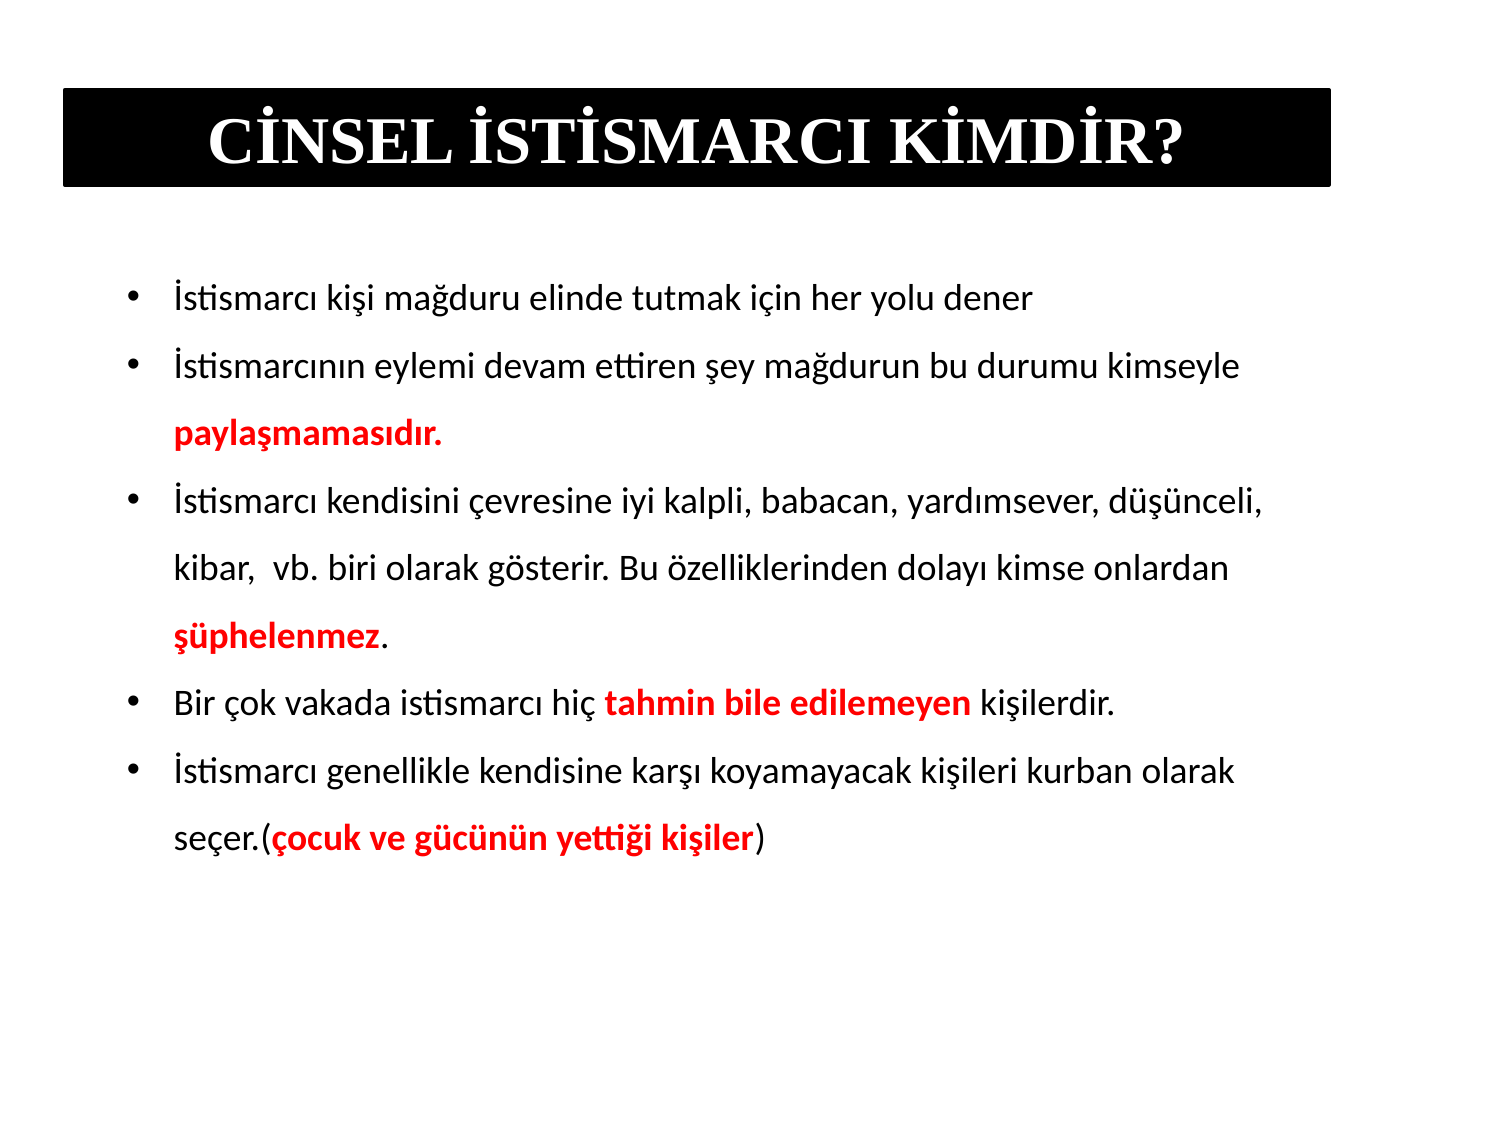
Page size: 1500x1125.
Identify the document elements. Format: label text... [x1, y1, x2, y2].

text_box İstismarcı kişi mağduru elinde tutmak için her yolu dener İstismarcının eylemi devam ettiren şey mağdurun bu durumu kimseyle paylaşmamasıdır. İstismarcı kendisini çevresine iyi kalpli, babacan, yardımsever, düşünceli, kibar, vb. biri olarak gösterir. Bu özelliklerinden dolayı kimse onlardan şüphelenmez. Bir çok vakada istismarcı hiç tahmin bile edilemeyen kişilerdir. İstismarcı genellikle kendisine karşı koyamayacak kişileri kurban olarak seçer.(çocuk ve gücünün yettiği kişiler) [112, 243, 1282, 866]
text_box CİNSEL İSTİSMARCI KİMDİR? [63, 88, 1331, 187]
